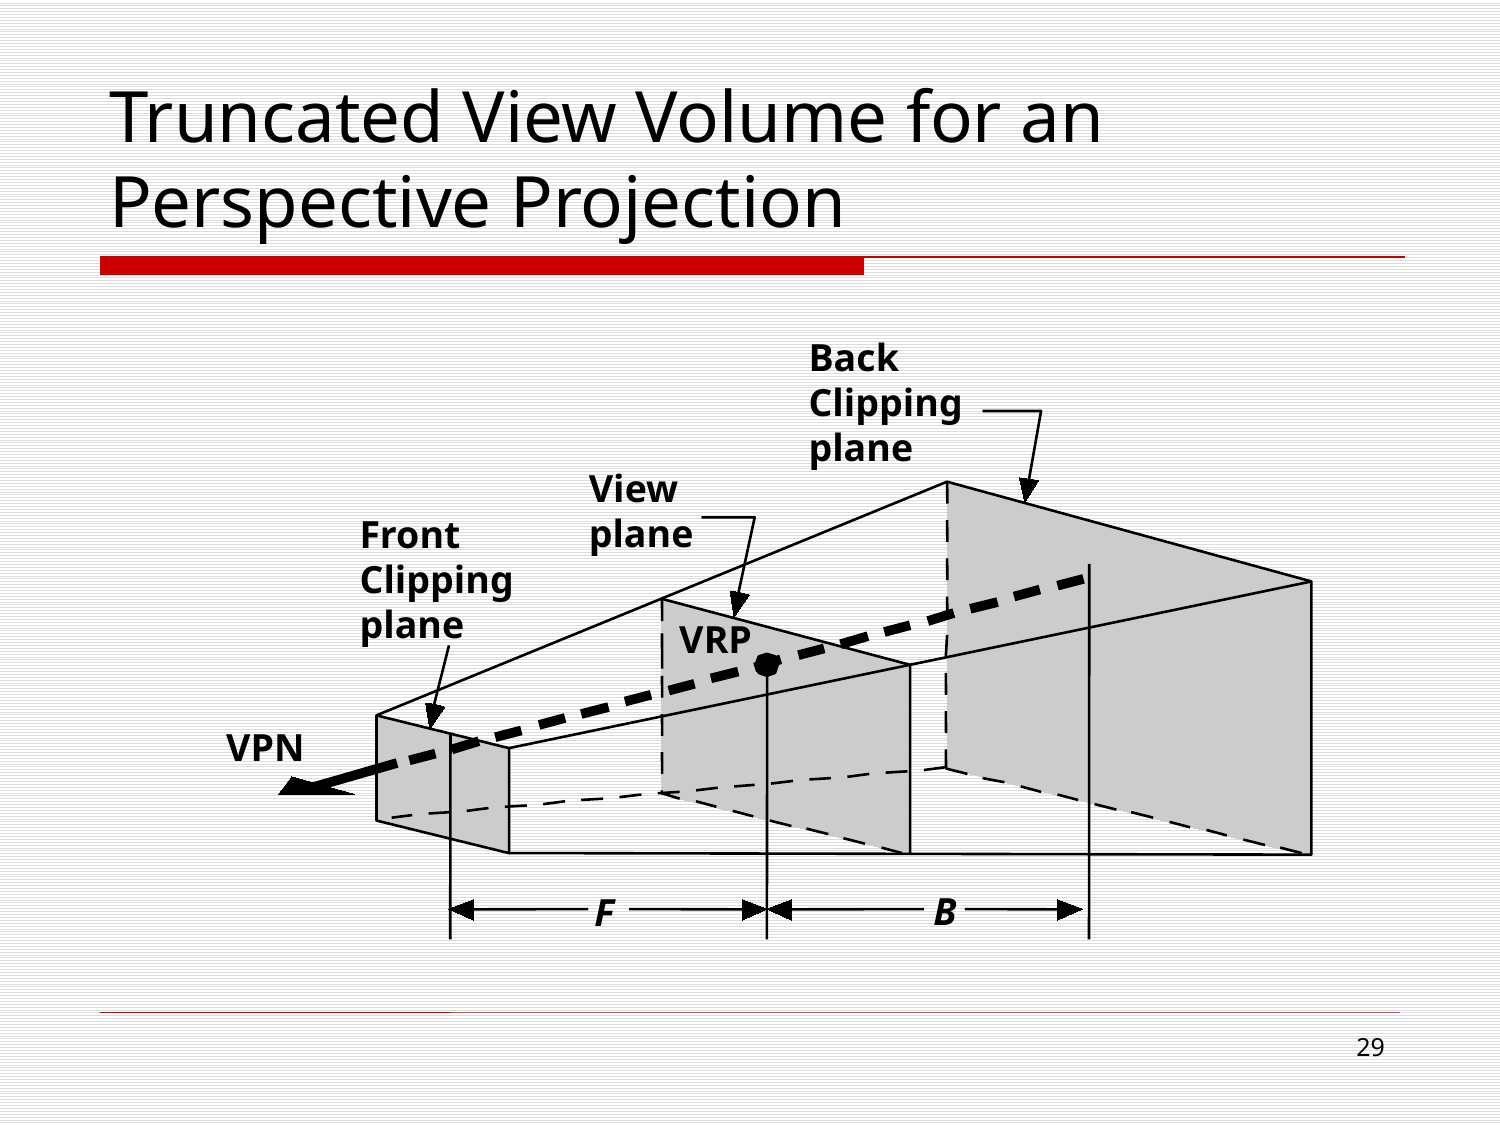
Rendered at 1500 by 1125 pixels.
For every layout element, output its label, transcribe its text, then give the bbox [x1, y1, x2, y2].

slide_number 28 [1074, 1024, 1400, 1103]
title Truncated View Volume for an Perspective Projection [94, 50, 1407, 250]
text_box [206, 325, 1312, 942]
